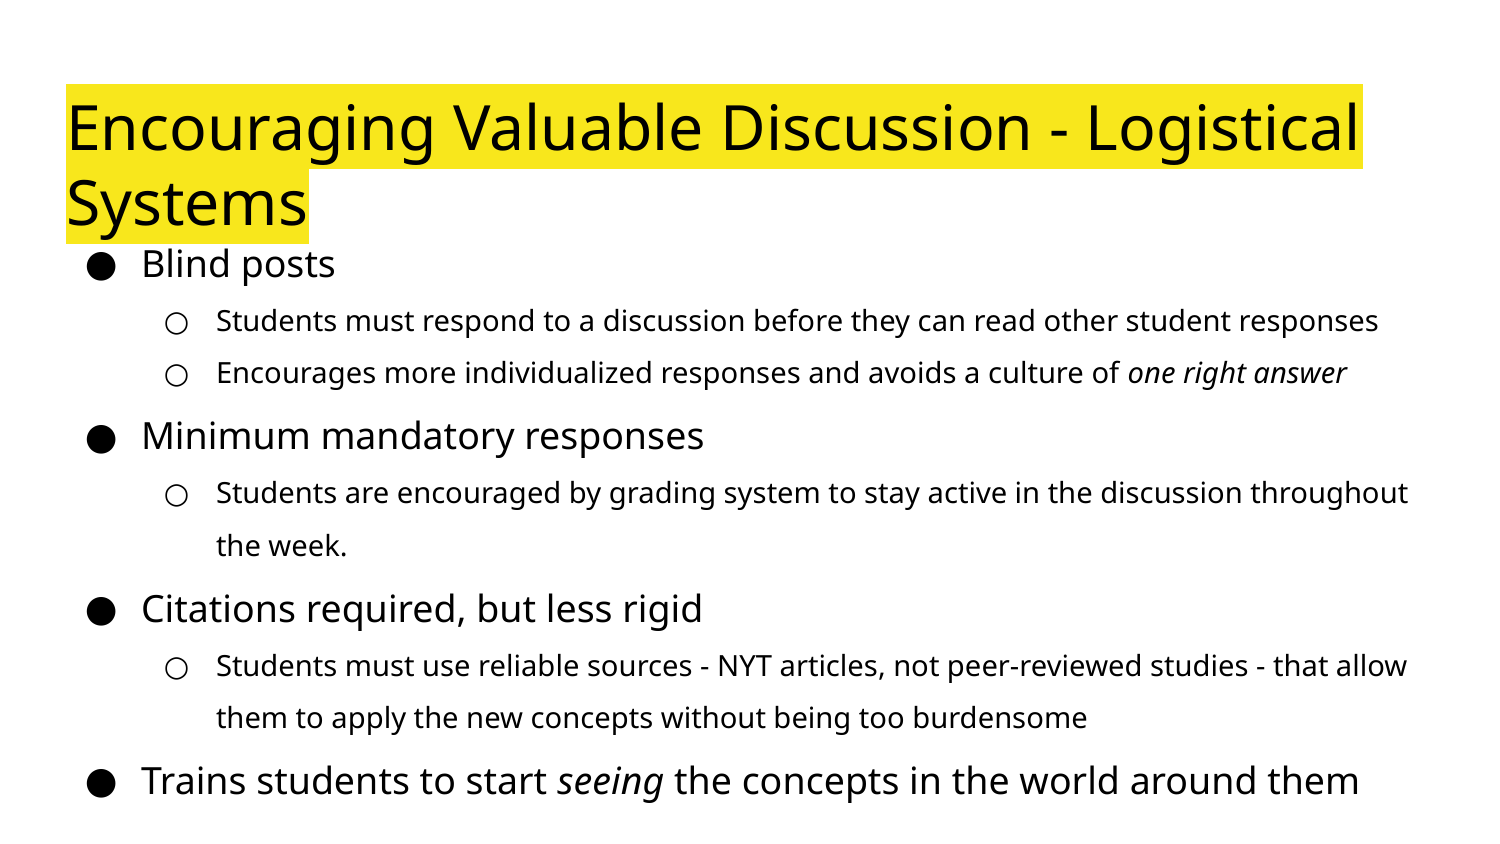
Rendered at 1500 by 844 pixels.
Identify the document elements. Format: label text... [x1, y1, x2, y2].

list Blind posts Students must respond to a discussion before they can read other student responses Encourages more individualized responses and avoids a culture of one right answer Minimum mandatory responses Students are encouraged by grading system to stay active in the discussion throughout the week. Citations required, but less rigid Students must use reliable sources - NYT articles, not peer-reviewed studies - that allow them to apply the new concepts without being too burdensome Trains students to start seeing the concepts in the world around them [51, 202, 1460, 794]
title Encouraging Valuable Discussion - Logistical Systems [51, 72, 1449, 167]
